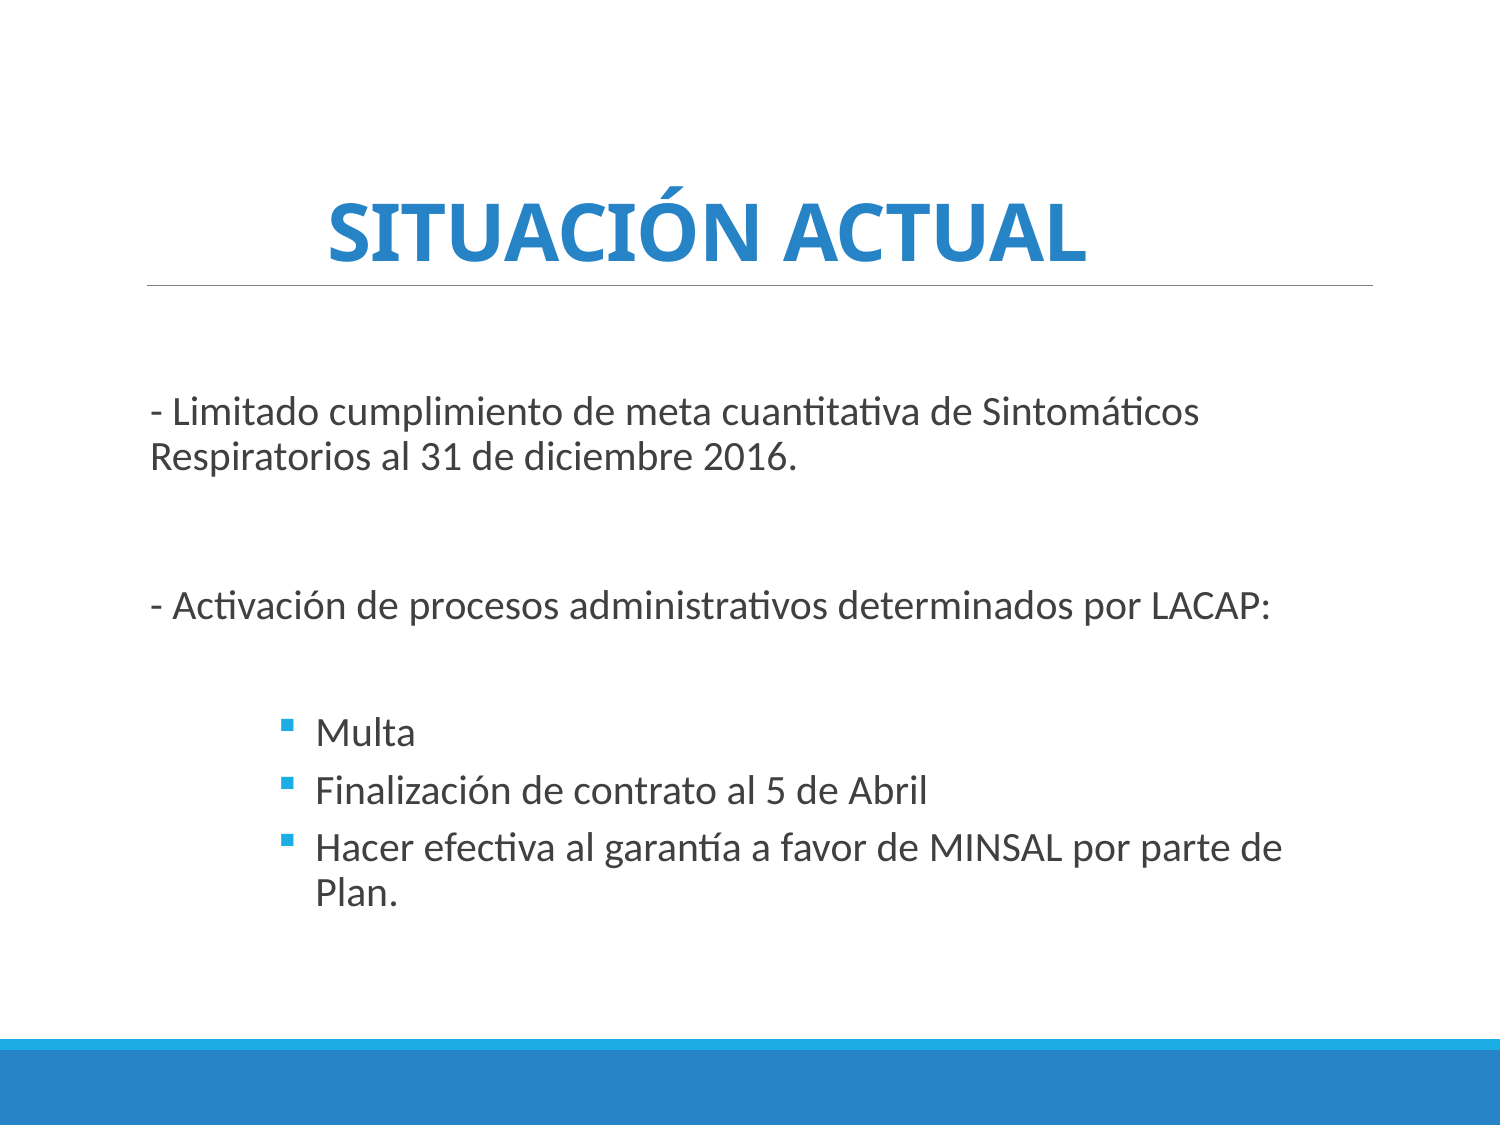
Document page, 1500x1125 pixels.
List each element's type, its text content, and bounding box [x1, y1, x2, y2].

title SITUACIÓN ACTUAL [312, 137, 1247, 285]
list - Limitado cumplimiento de meta cuantitativa de Sintomáticos Respiratorios al 31 de diciembre 2016. - Activación de procesos administrativos determinados por LACAP: Multa Finalización de contrato al 5 de Abril Hacer efectiva al garantía a favor de MINSAL por parte de Plan. [135, 302, 1373, 929]
